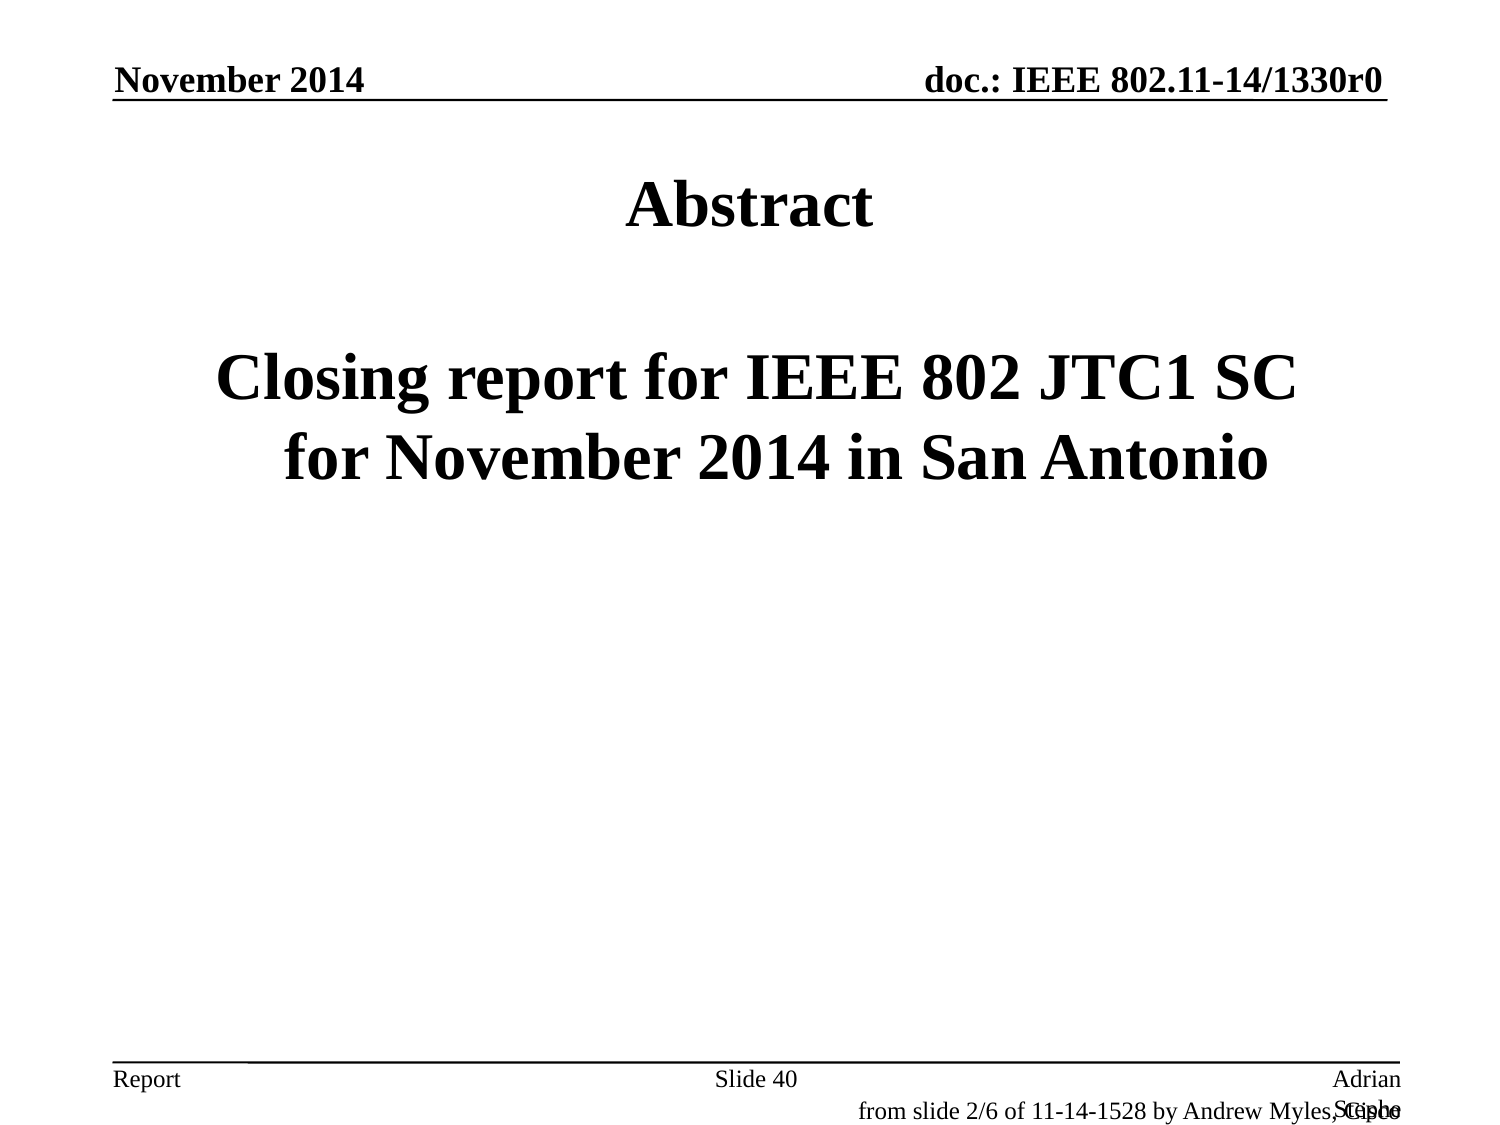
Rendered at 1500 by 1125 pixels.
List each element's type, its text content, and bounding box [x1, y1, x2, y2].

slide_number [114, 54, 374, 101]
title Abstract [112, 112, 1388, 288]
text_box from slide 2/6 of 11-14-1528 by Andrew Myles, Cisco [343, 1087, 1417, 1125]
list Closing report for IEEE 802 JTC1 SC for November 2014 in San Antonio [112, 324, 1388, 1000]
footer Adrian Stephens, Intel Corporation [1324, 1061, 1402, 1087]
slide_number Slide 40 [712, 1061, 800, 1087]
